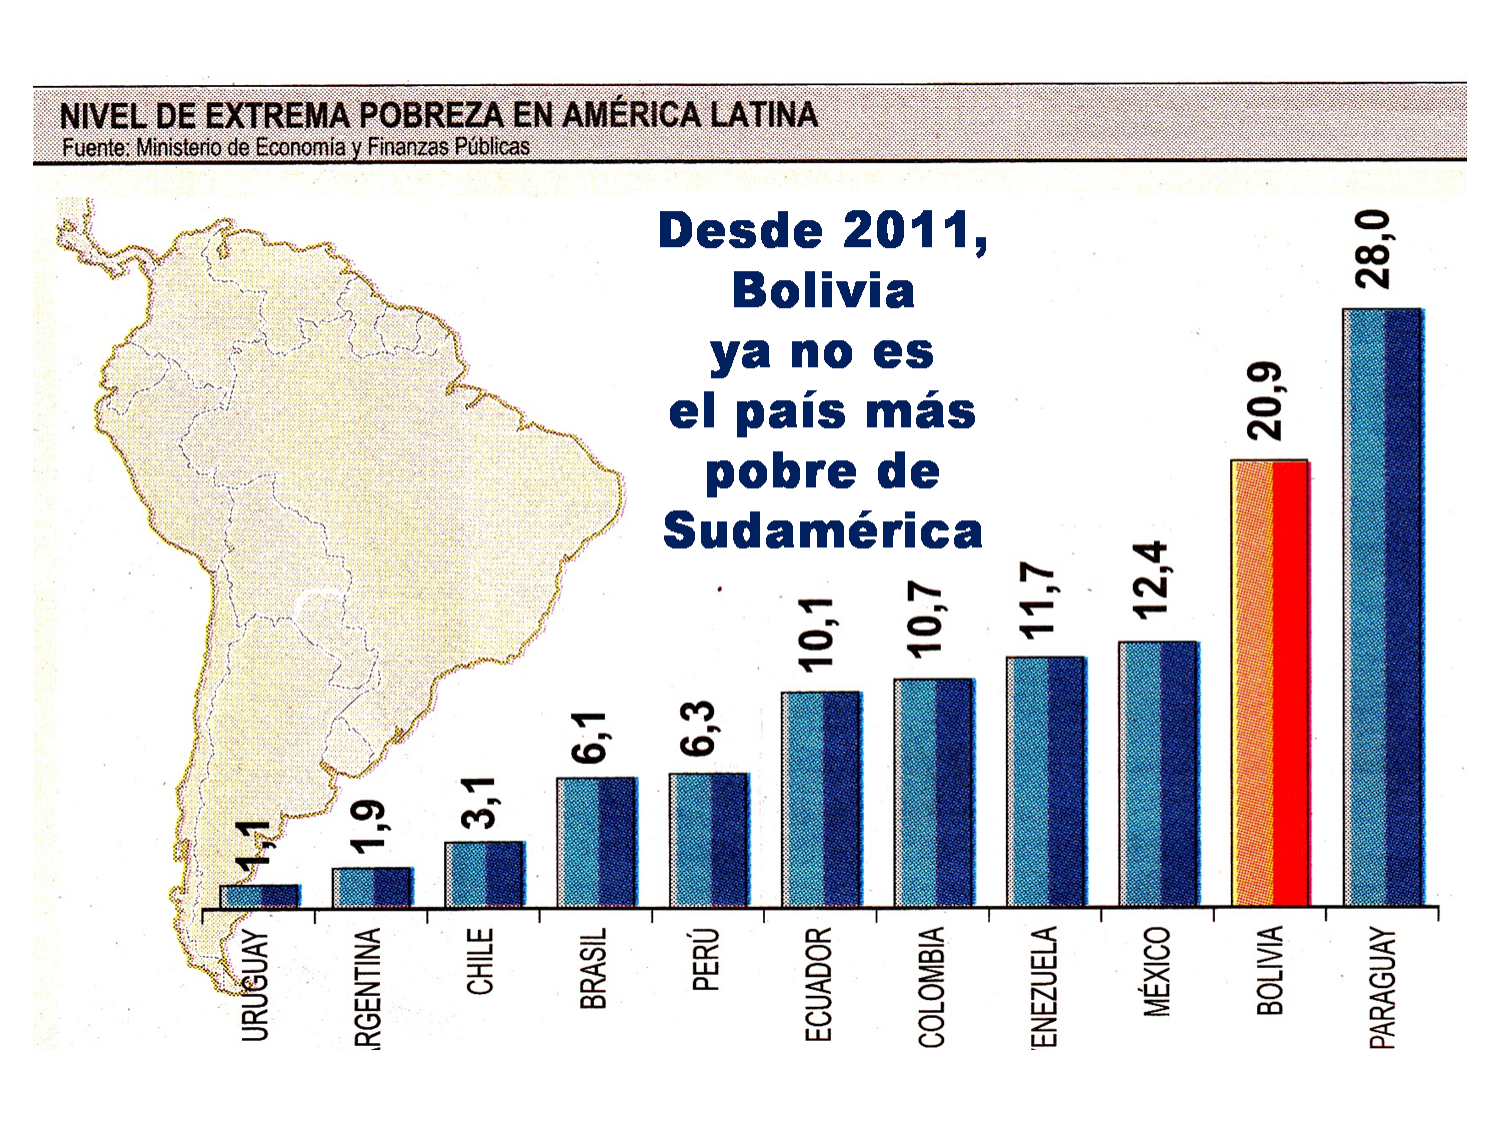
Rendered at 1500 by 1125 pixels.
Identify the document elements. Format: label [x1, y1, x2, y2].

picture [31, 74, 1469, 1051]
